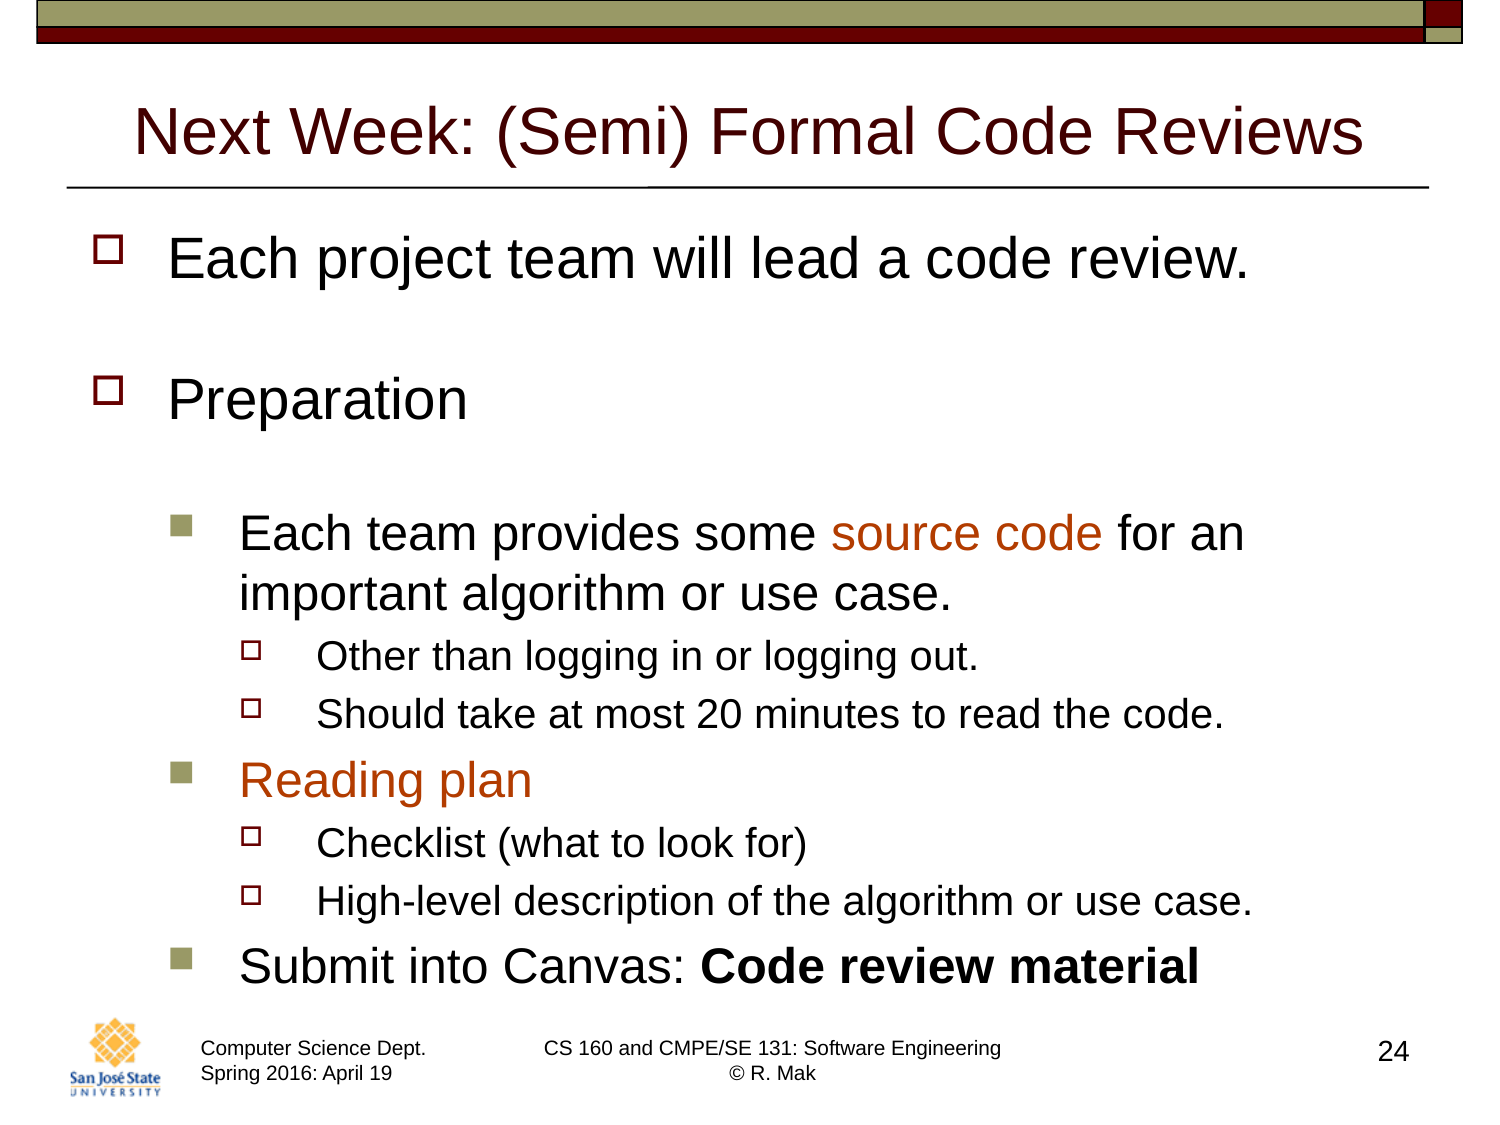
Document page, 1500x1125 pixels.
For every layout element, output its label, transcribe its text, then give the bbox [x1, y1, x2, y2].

list Each project team will lead a code review. Preparation Each team provides some source code for an important algorithm or use case. Other than logging in or logging out. Should take at most 20 minutes to read the code. Reading plan Checklist (what to look for) High-level description of the algorithm or use case. Submit into Canvas: Code review material [75, 212, 1425, 1006]
picture [60, 1012, 166, 1112]
title Next Week: (Semi) Formal Code Reviews [75, 67, 1425, 175]
slide_number 24 [1112, 1025, 1425, 1100]
